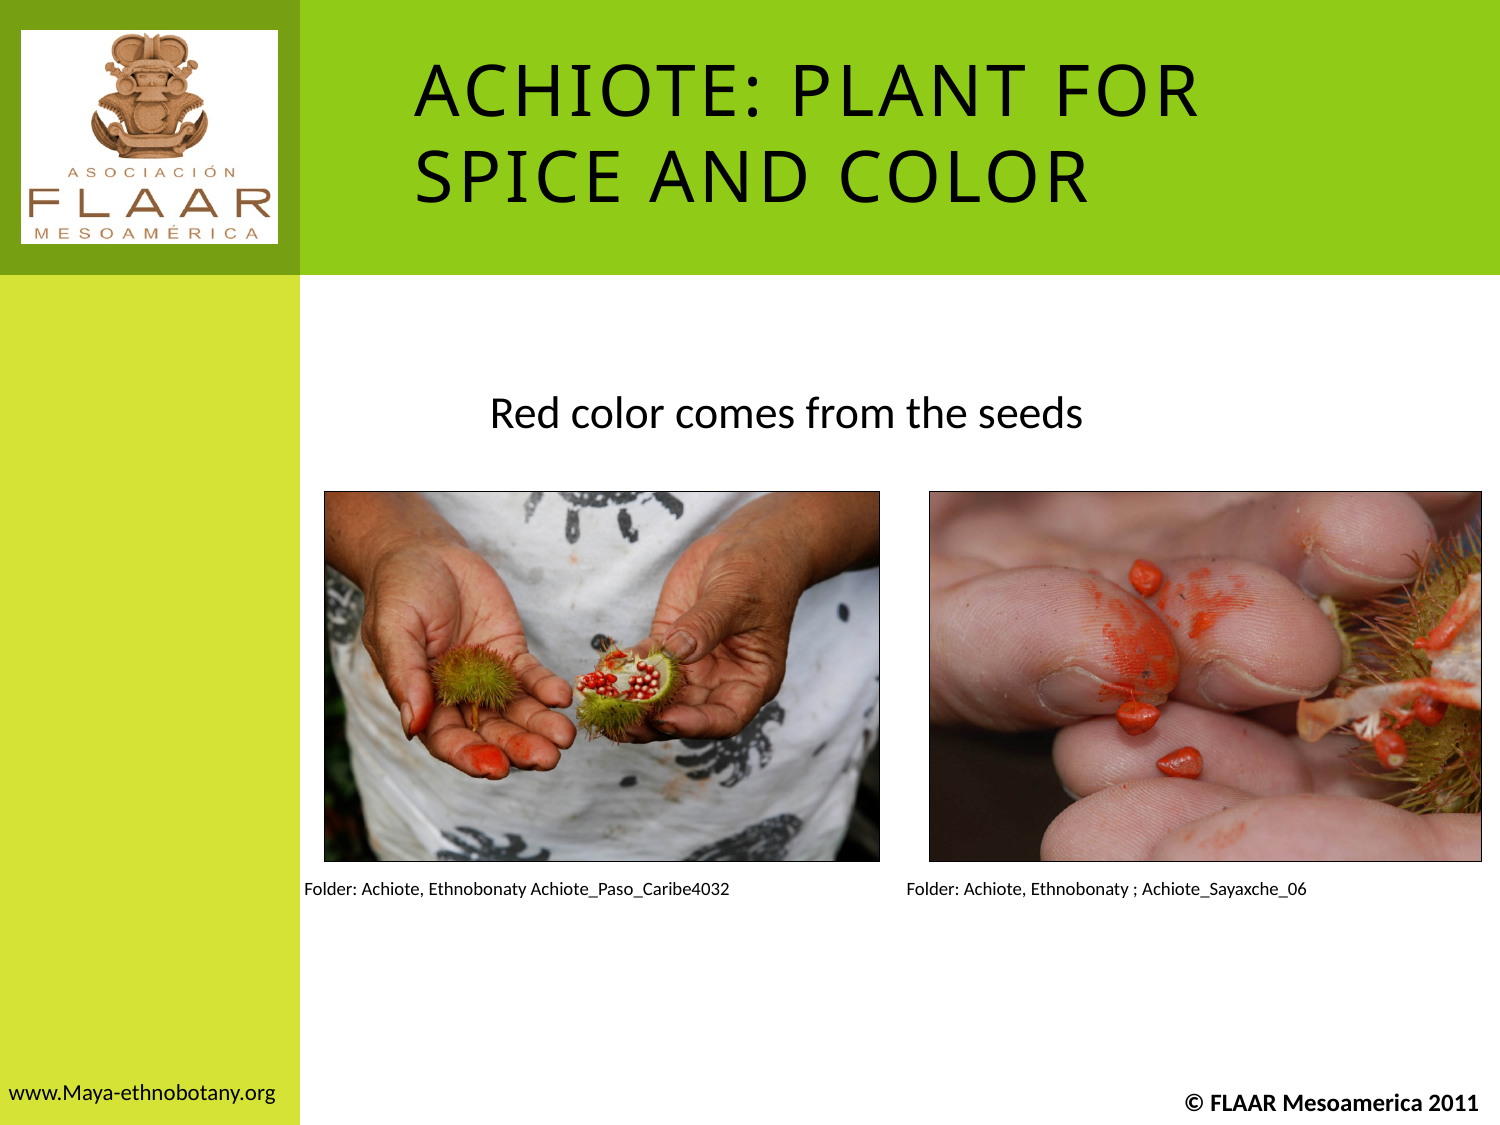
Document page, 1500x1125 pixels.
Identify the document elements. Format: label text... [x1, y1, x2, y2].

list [324, 491, 881, 862]
title Achiote: plant for Spice and Color [399, 37, 1425, 225]
text_box www.Maya-ethnobotany.org [0, 1070, 302, 1113]
picture [928, 491, 1483, 862]
picture [20, 30, 278, 244]
text_box Red color comes from the seeds [399, 375, 1105, 504]
text_box Folder: Achiote, Ethnobonaty Achiote_Paso_Caribe4032 [289, 869, 891, 905]
text_box © FLAAR Mesoamerica 2011 [1169, 1079, 1500, 1125]
text_box Folder: Achiote, Ethnobonaty ; Achiote_Sayaxche_06 [891, 869, 1500, 917]
